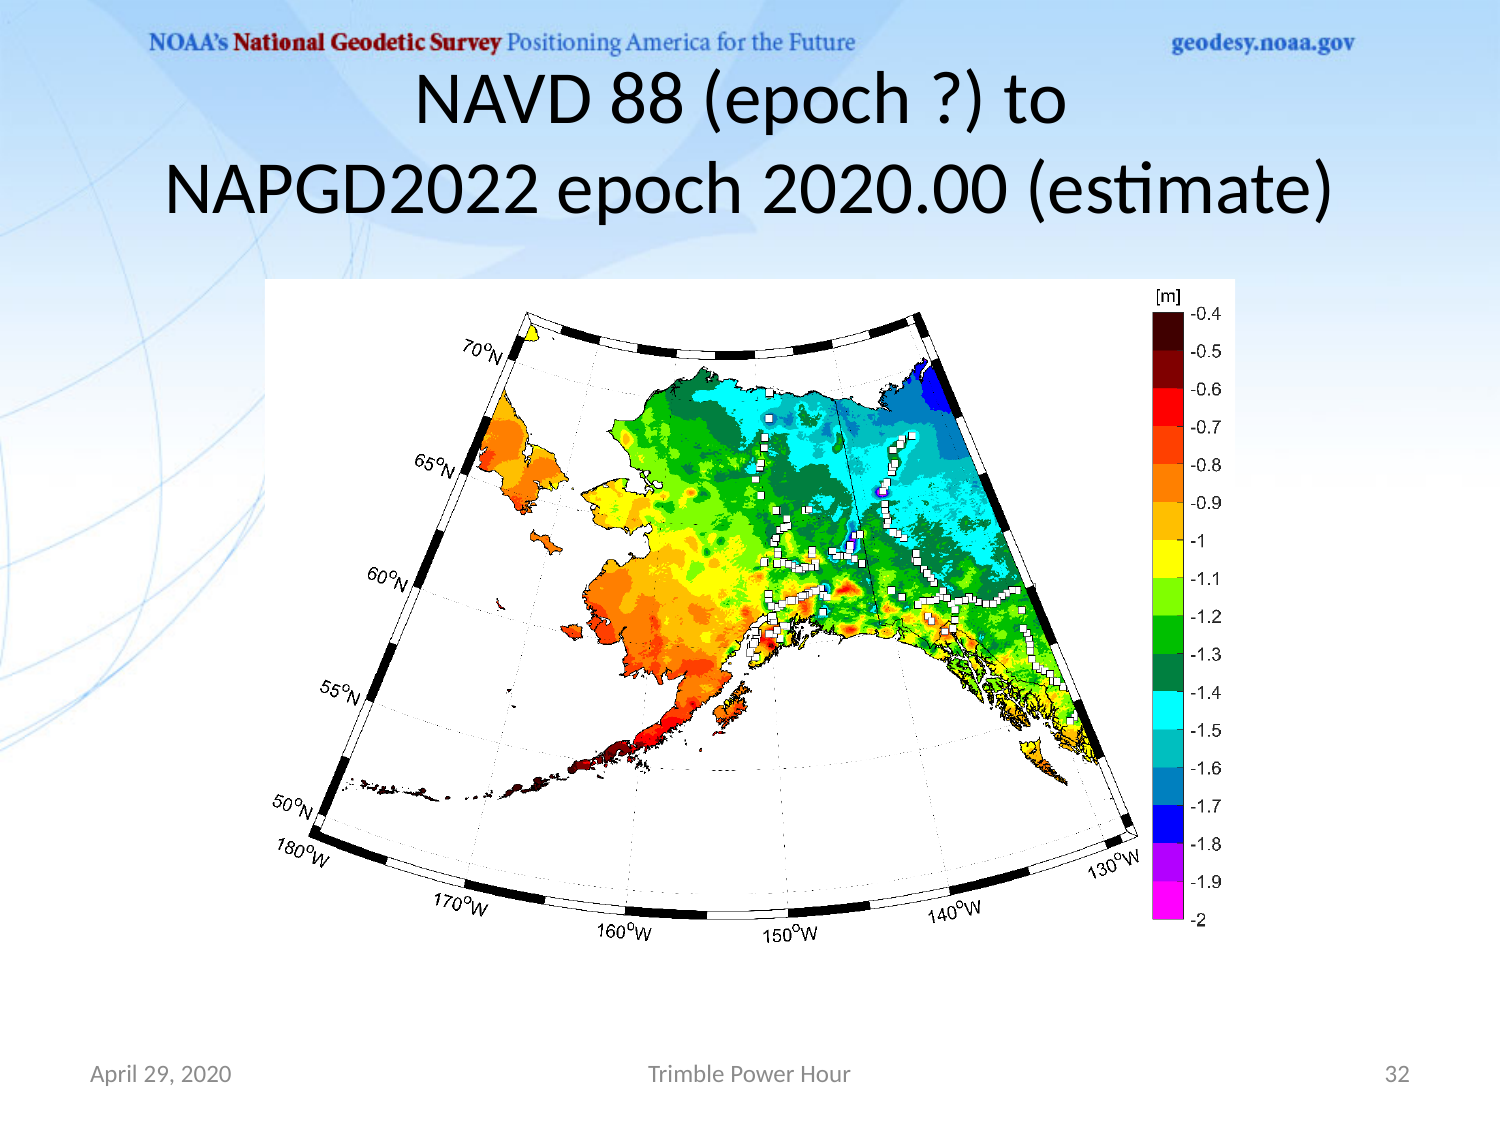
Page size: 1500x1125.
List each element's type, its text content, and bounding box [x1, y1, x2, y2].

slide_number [75, 1042, 425, 1103]
slide_number 32 [1074, 1042, 1425, 1103]
title NAVD 88 (epoch ?) to NAPGD2022 epoch 2020.00 (estimate) [75, 45, 1425, 233]
picture [0, 0, 1500, 1125]
footer Trimble Power Hour [512, 1042, 988, 1103]
